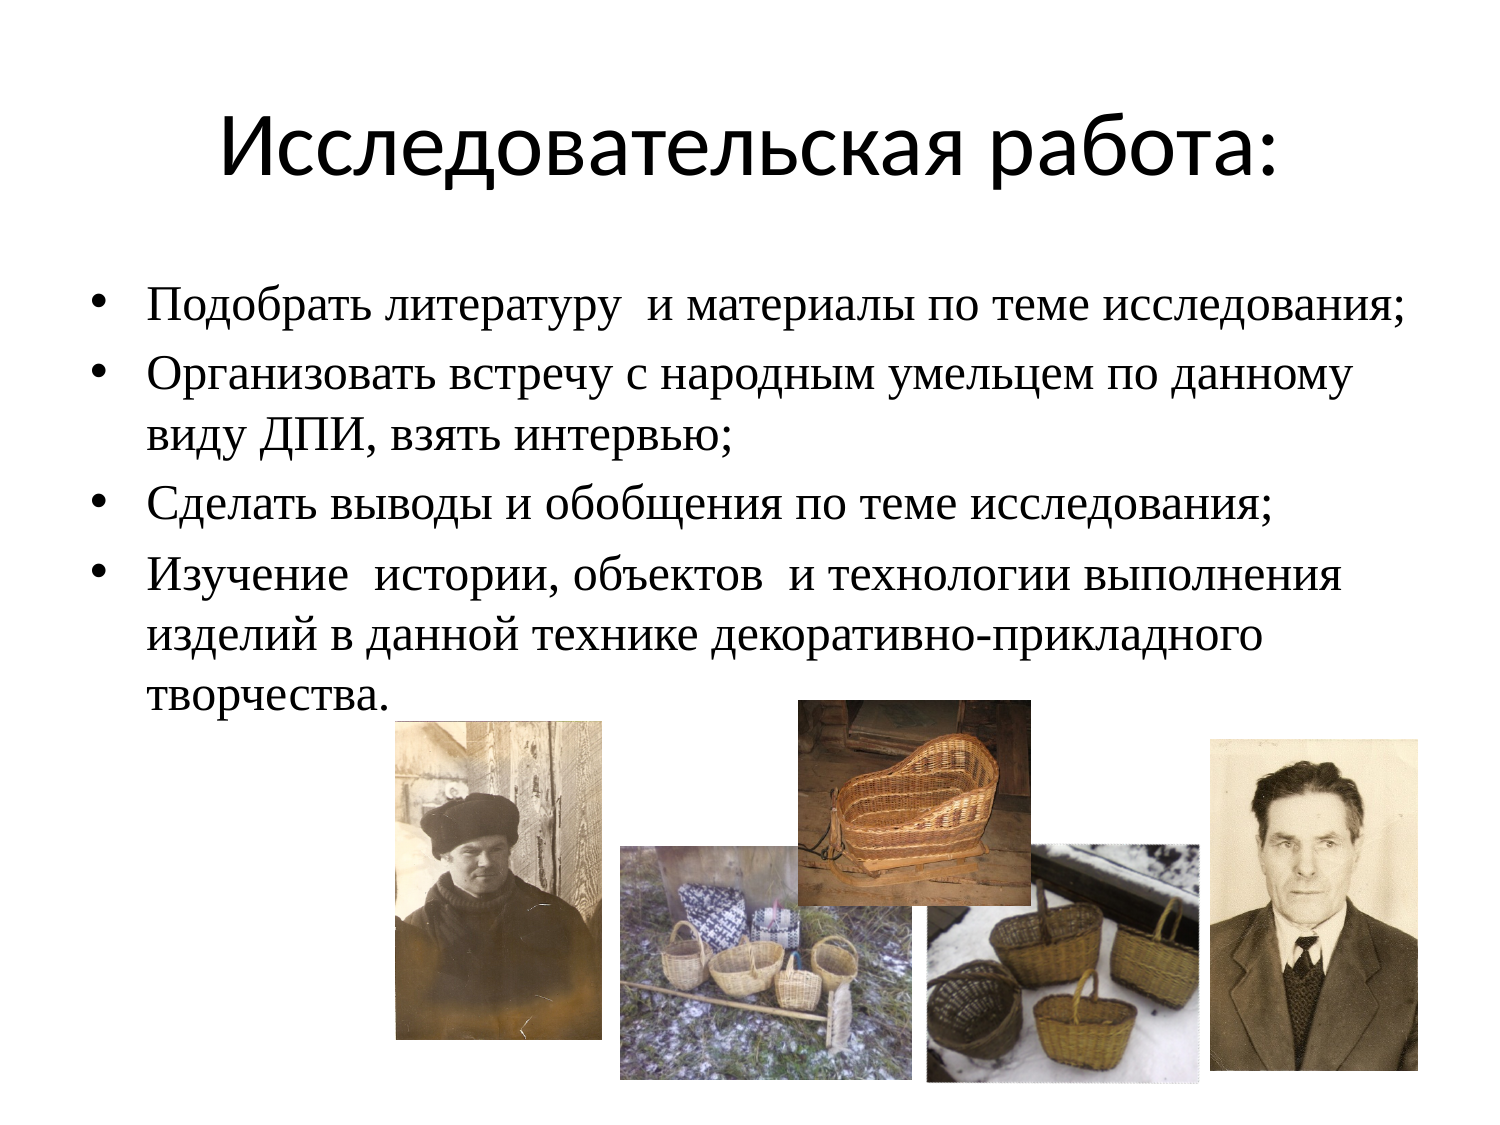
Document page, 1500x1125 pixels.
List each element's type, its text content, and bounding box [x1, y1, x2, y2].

title Исследовательская работа: [75, 45, 1425, 233]
picture [619, 700, 1418, 1125]
list Подобрать литературу и материалы по теме исследования; Организовать встречу с народным умельцем по данному виду ДПИ, взять интервью; Сделать выводы и обобщения по теме исследования; Изучение истории, объектов и технологии выполнения изделий в данной технике декоративно-прикладного творчества. [75, 262, 1425, 1005]
picture [395, 720, 602, 1041]
